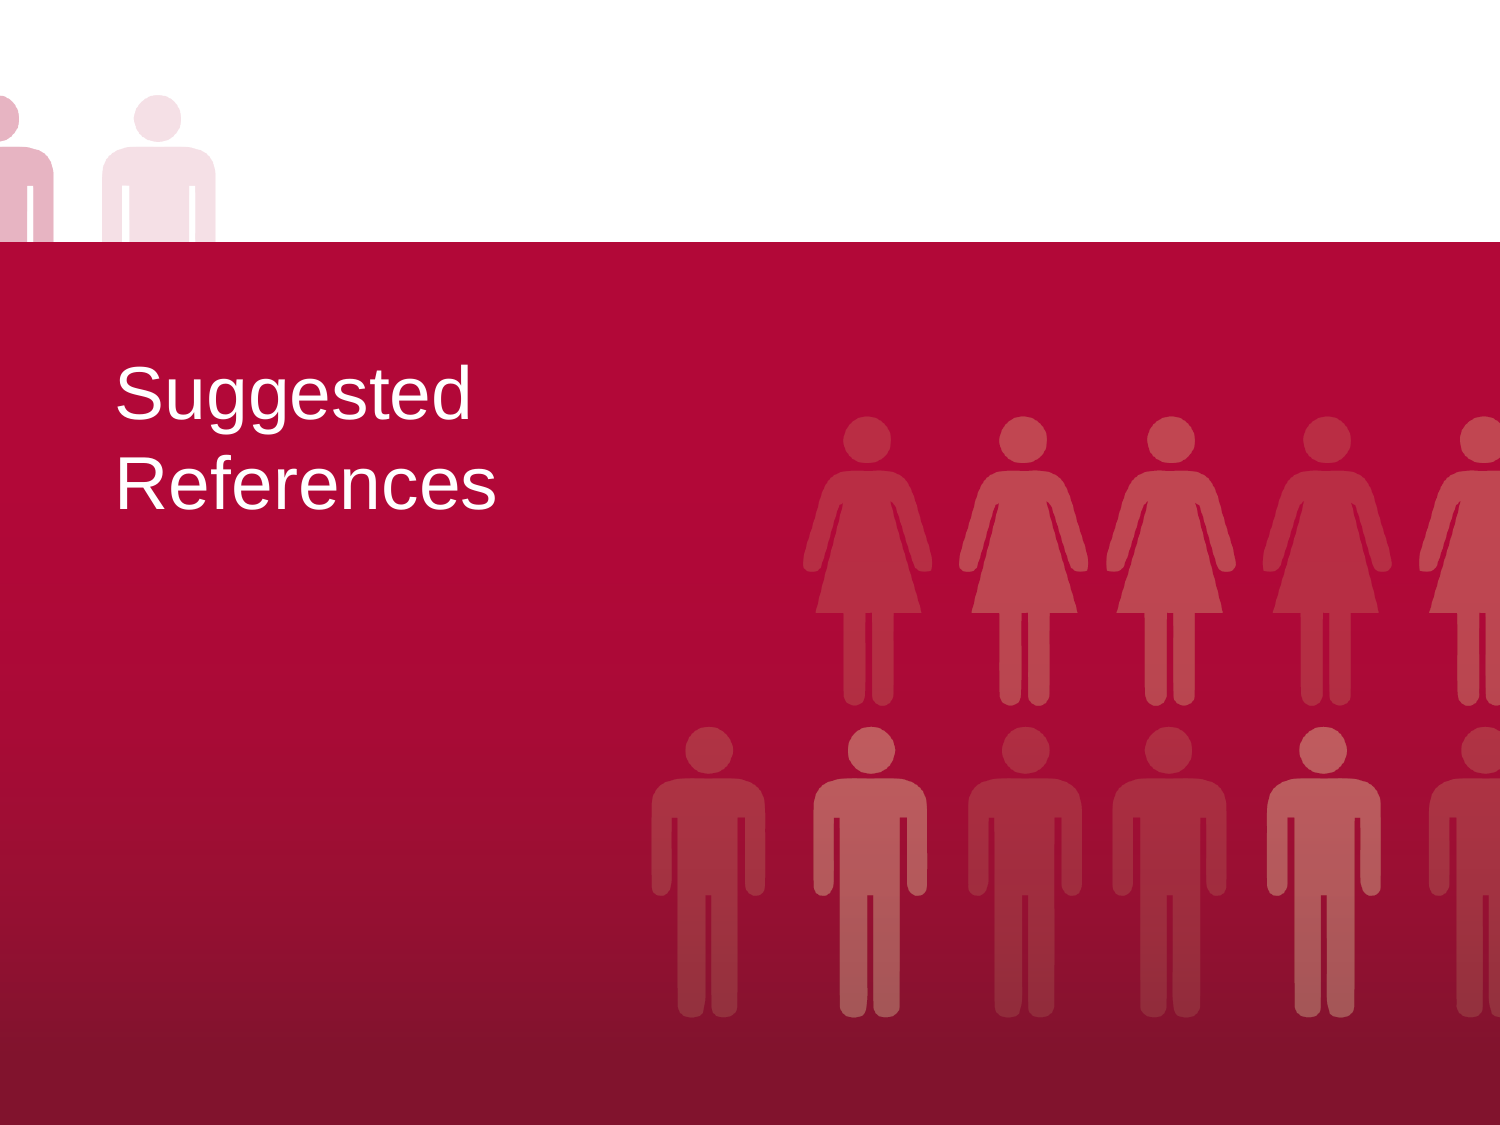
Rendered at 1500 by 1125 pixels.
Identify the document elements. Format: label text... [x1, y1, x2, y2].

list Suggested References [99, 337, 698, 910]
picture [0, 0, 1500, 1125]
